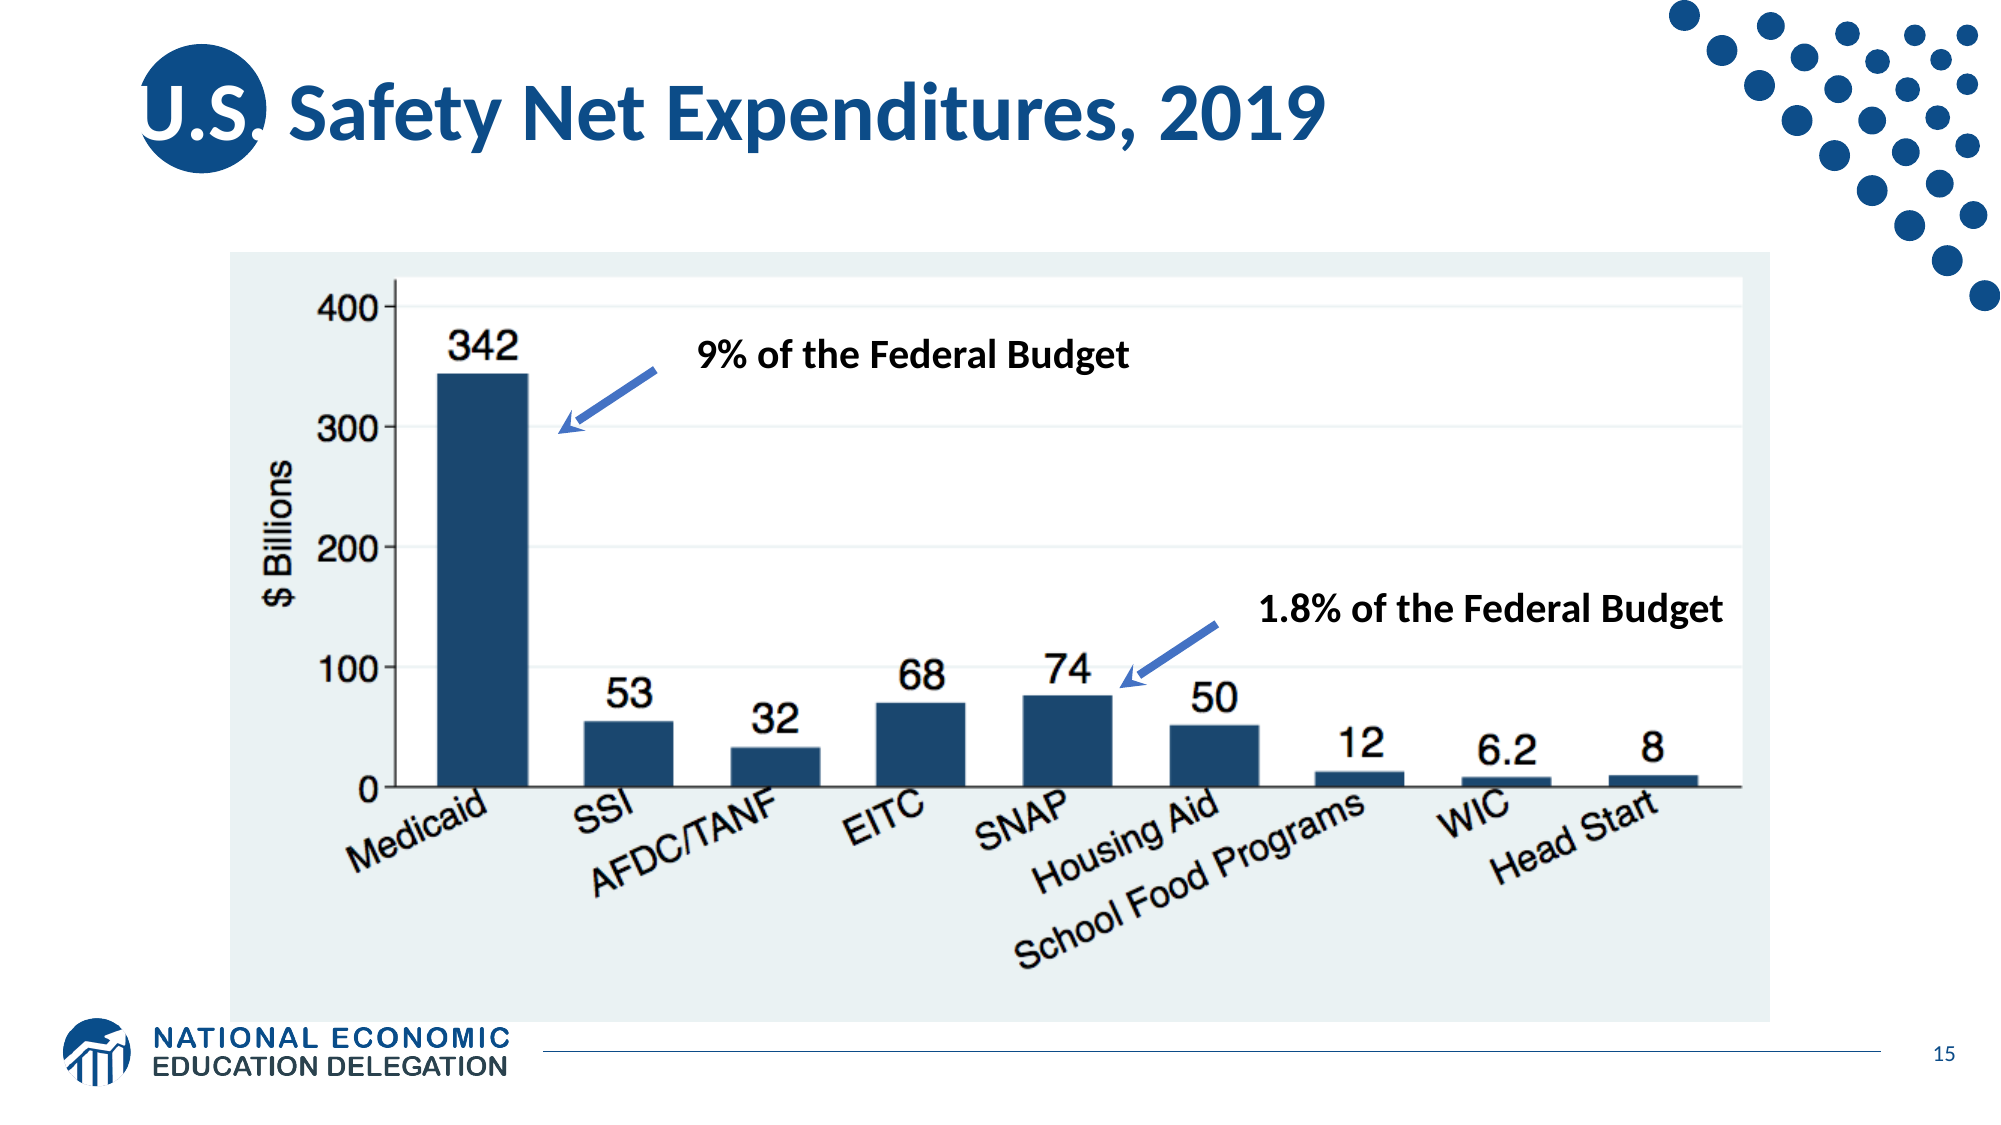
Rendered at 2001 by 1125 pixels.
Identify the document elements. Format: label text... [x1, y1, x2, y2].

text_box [557, 369, 656, 434]
slide_number 15 [1521, 1022, 1972, 1082]
picture [55, 252, 1770, 1091]
title U.S. Safety Net Expenditures, 2019 [117, 4, 1843, 222]
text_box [1119, 623, 1217, 689]
